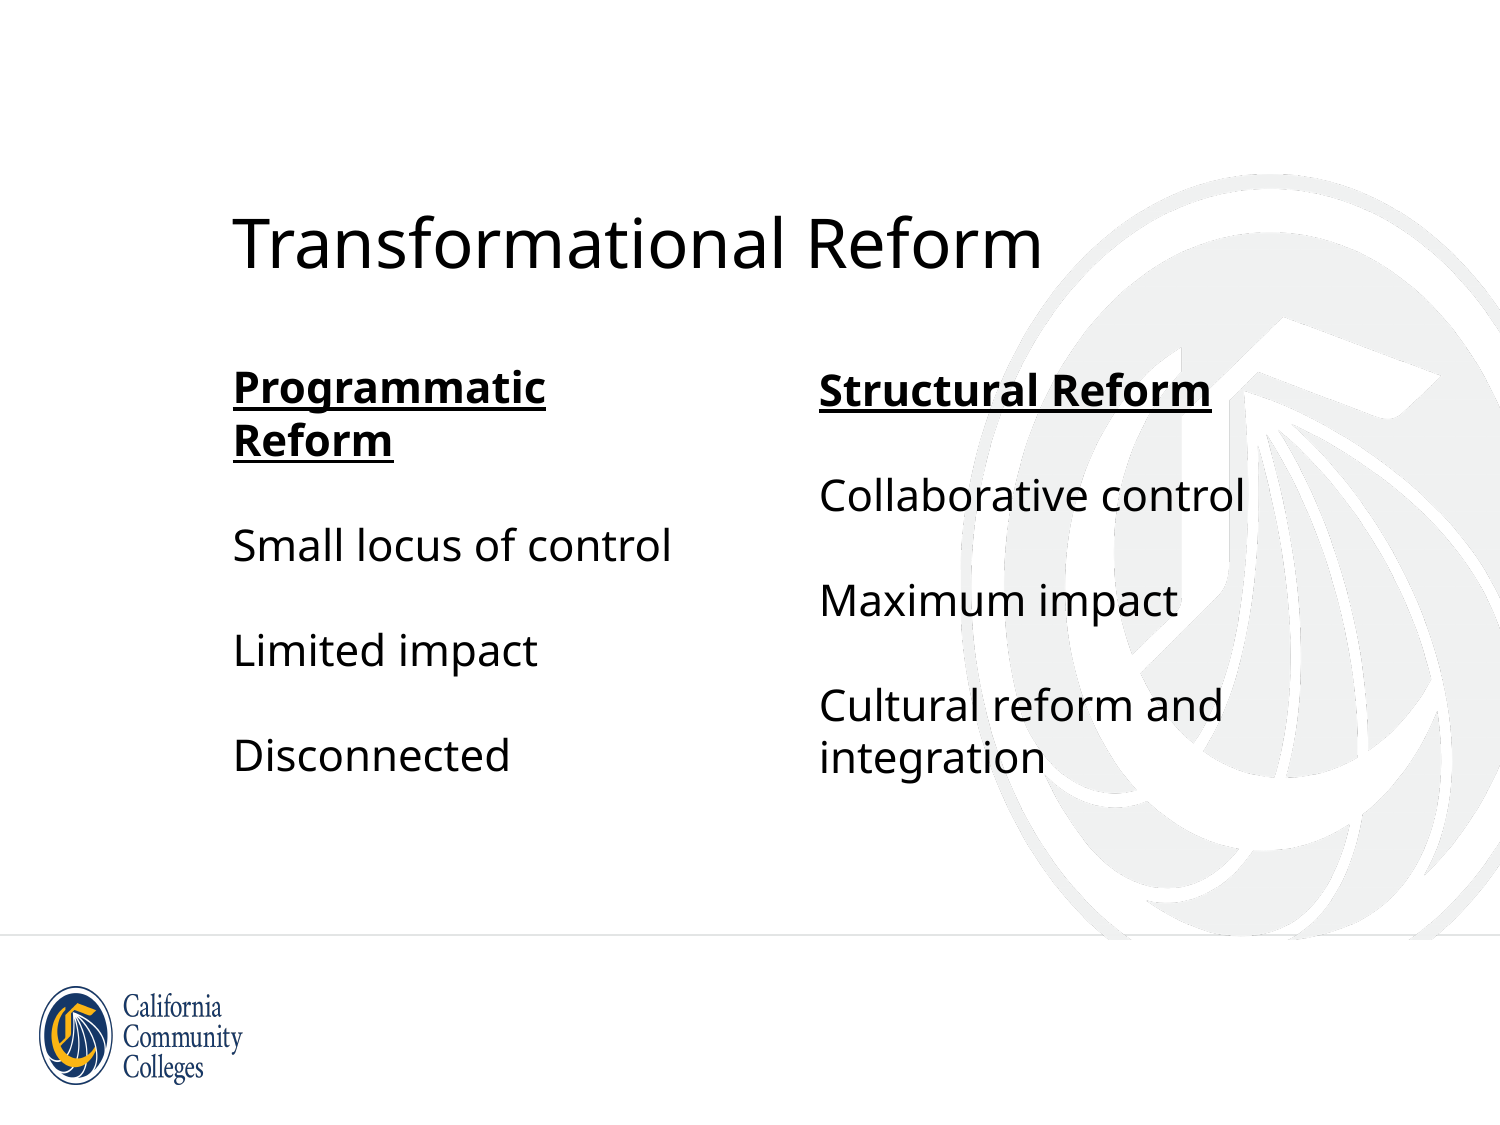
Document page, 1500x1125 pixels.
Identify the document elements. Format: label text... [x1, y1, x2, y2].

title Transformational Reform [217, 176, 1339, 318]
picture [39, 986, 245, 1085]
text_box Programmatic Reform Small locus of control Limited impact Disconnected [217, 352, 734, 788]
picture [960, 174, 1500, 940]
text_box Structural Reform Collaborative control Maximum impact Cultural reform and integration [804, 354, 1283, 790]
